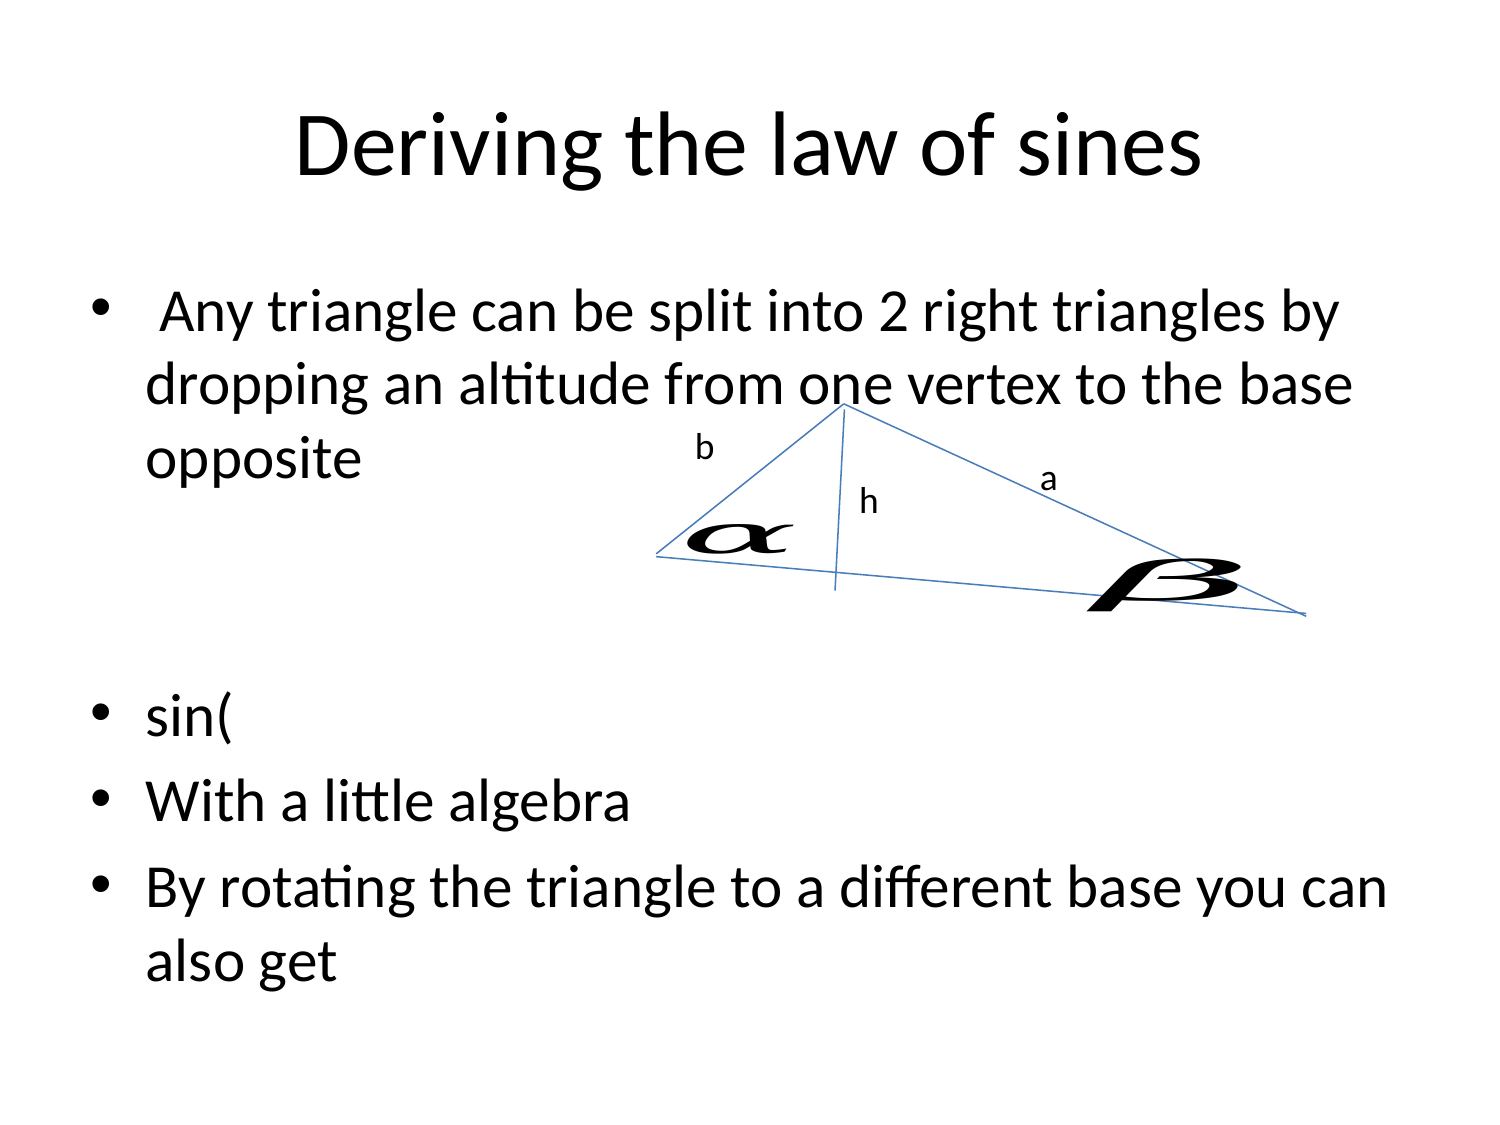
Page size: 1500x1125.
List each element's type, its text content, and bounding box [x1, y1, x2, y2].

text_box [656, 403, 1307, 617]
title Deriving the law of sines [75, 45, 1425, 233]
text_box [834, 409, 845, 591]
